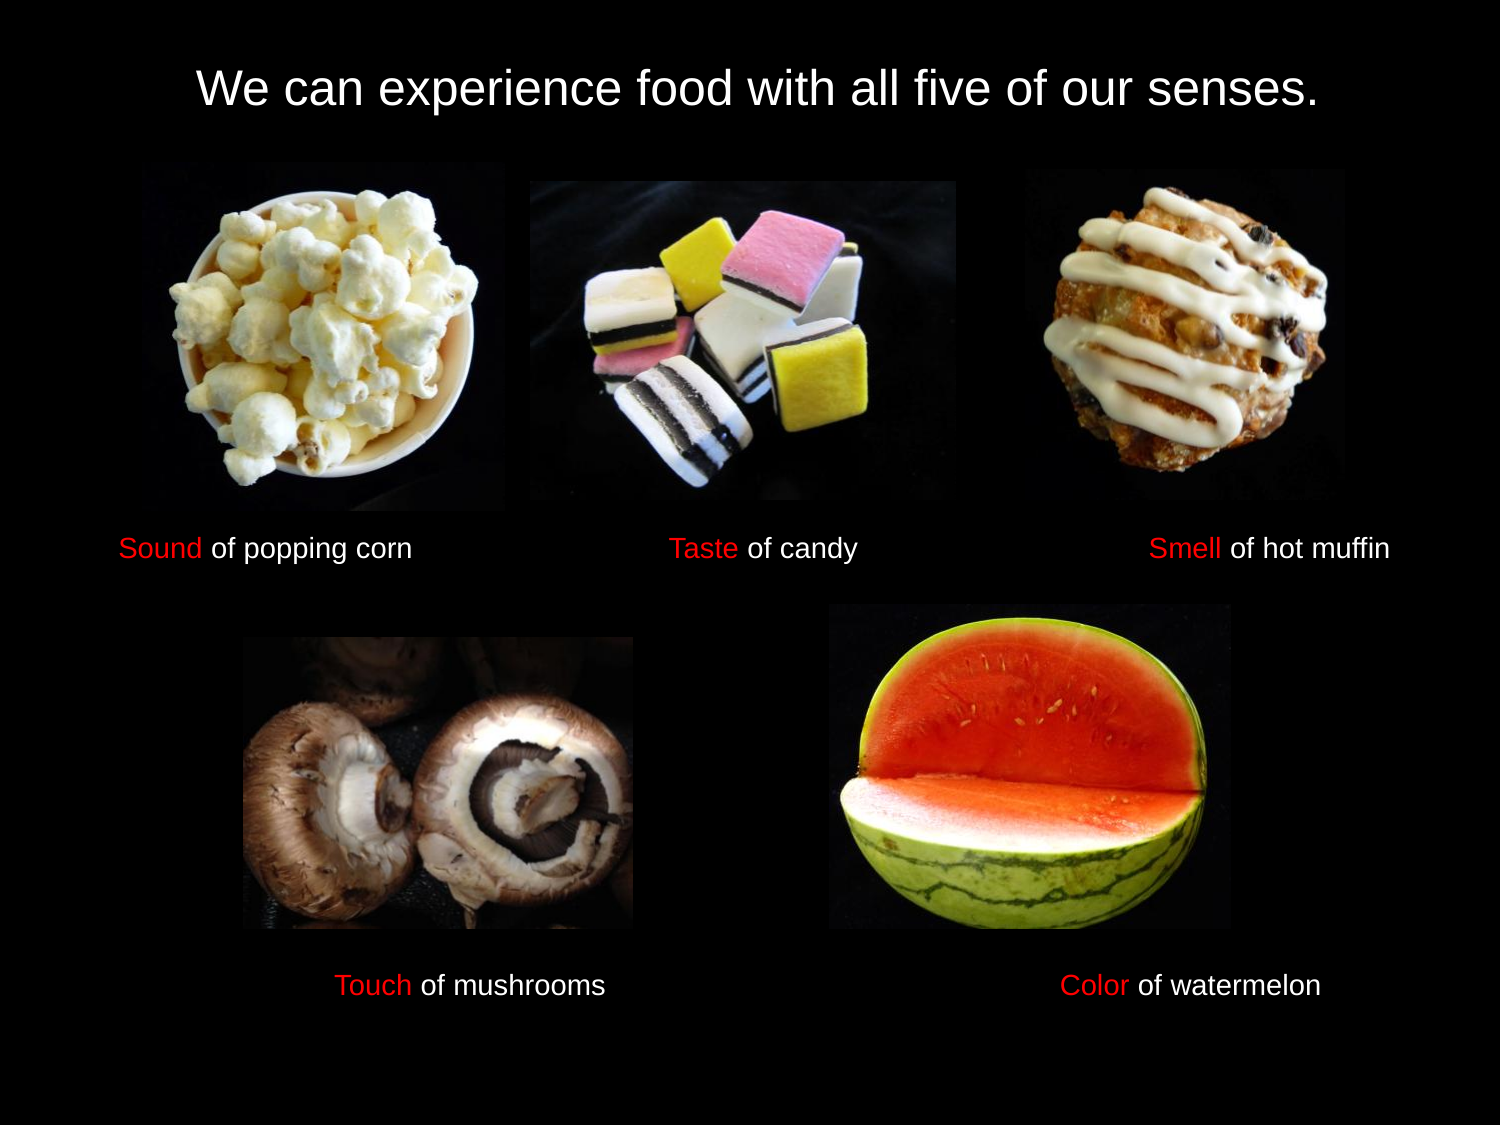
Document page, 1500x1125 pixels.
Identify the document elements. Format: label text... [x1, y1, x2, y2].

picture [829, 604, 1232, 930]
picture [142, 161, 505, 512]
picture [1024, 169, 1345, 501]
list We can experience food with all five of our senses. Sound of popping corn Taste of candy Smell of hot muffin Touch of mushrooms Color of watermelon [79, 47, 1437, 1074]
picture [243, 637, 633, 930]
picture [530, 180, 957, 500]
